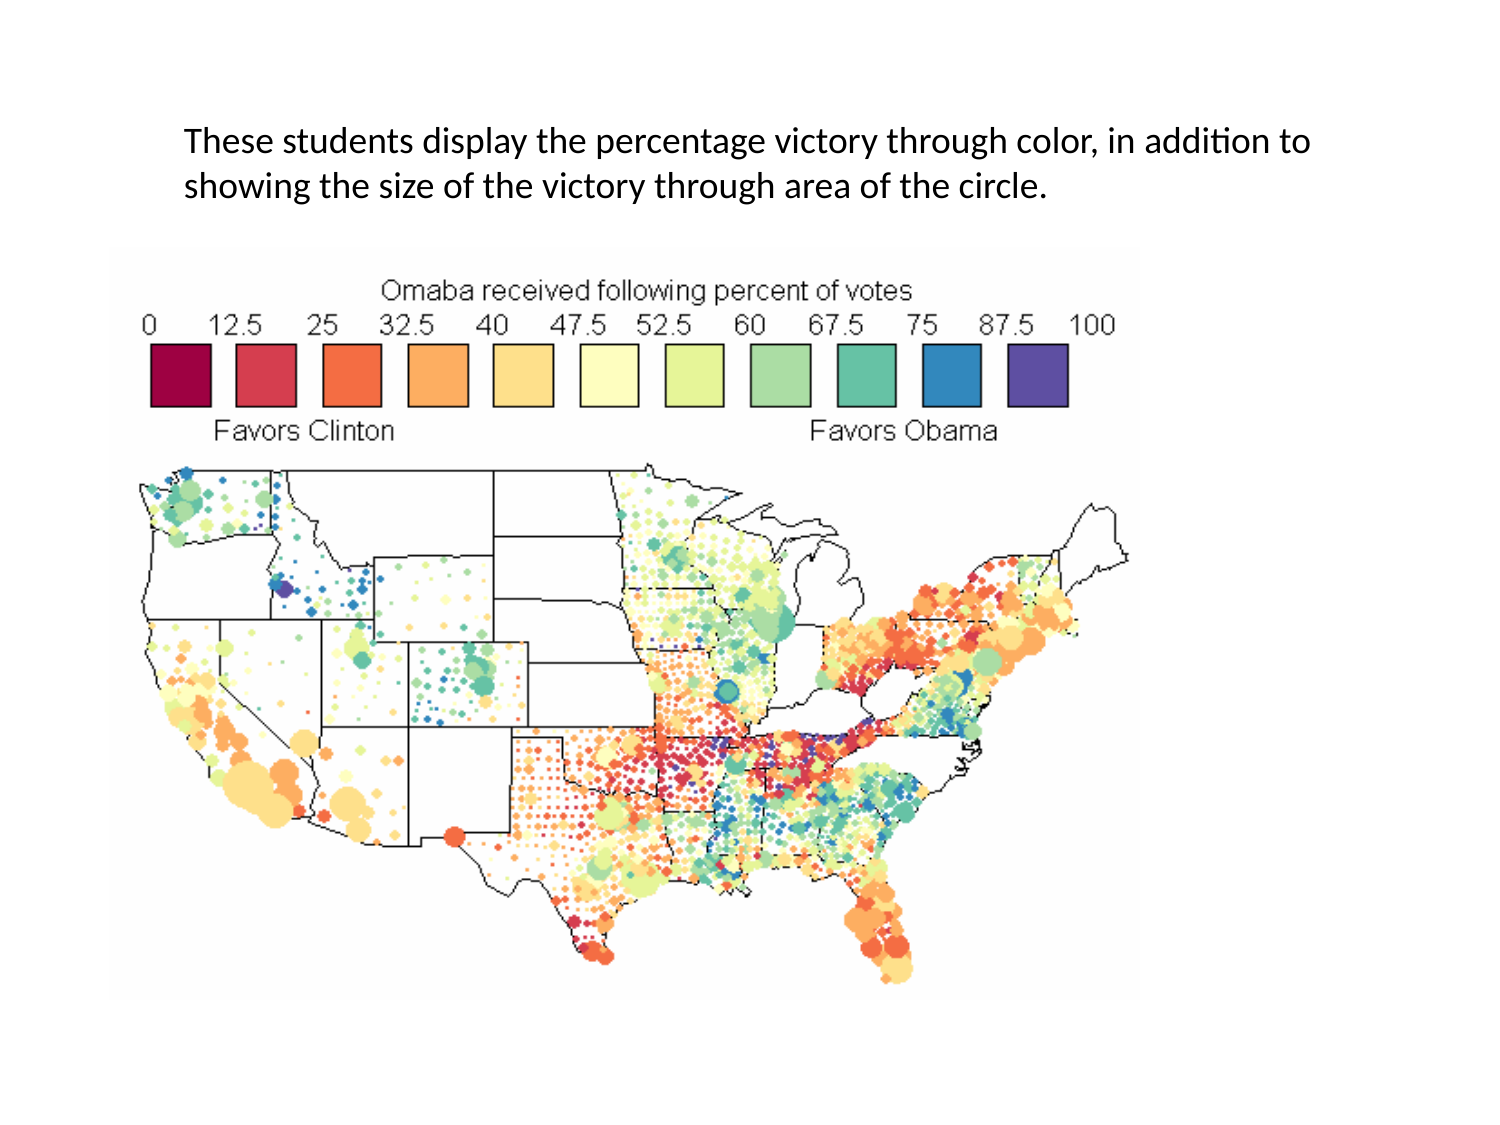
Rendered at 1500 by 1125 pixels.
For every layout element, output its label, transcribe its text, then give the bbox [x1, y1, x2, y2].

text_box These students display the percentage victory through color, in addition to showing the size of the victory through area of the circle. [169, 108, 1372, 214]
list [66, 247, 1183, 1001]
